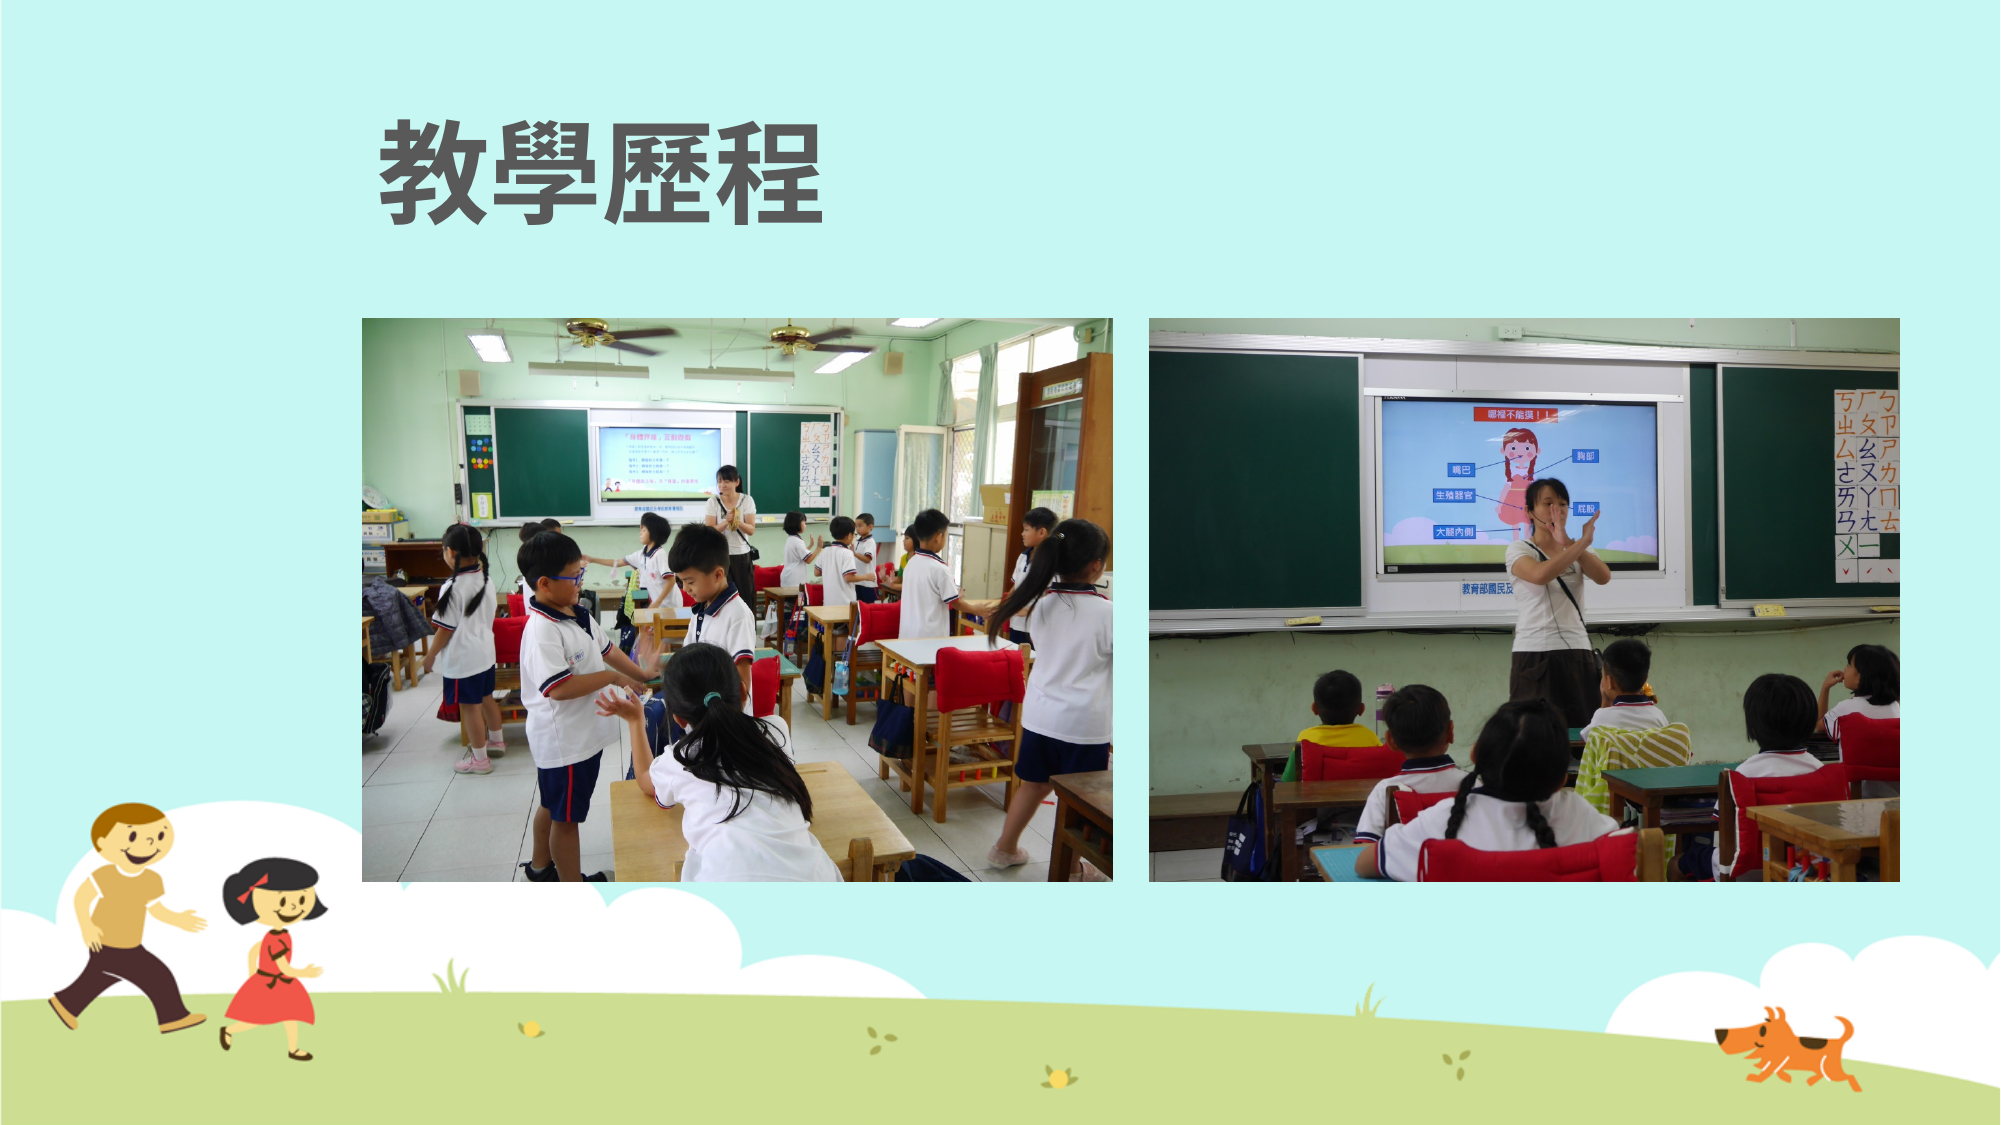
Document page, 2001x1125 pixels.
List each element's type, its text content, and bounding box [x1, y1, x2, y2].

picture [0, 0, 2001, 1125]
title 教學歷程 [362, 50, 1900, 247]
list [1149, 318, 1900, 882]
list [362, 318, 1113, 882]
